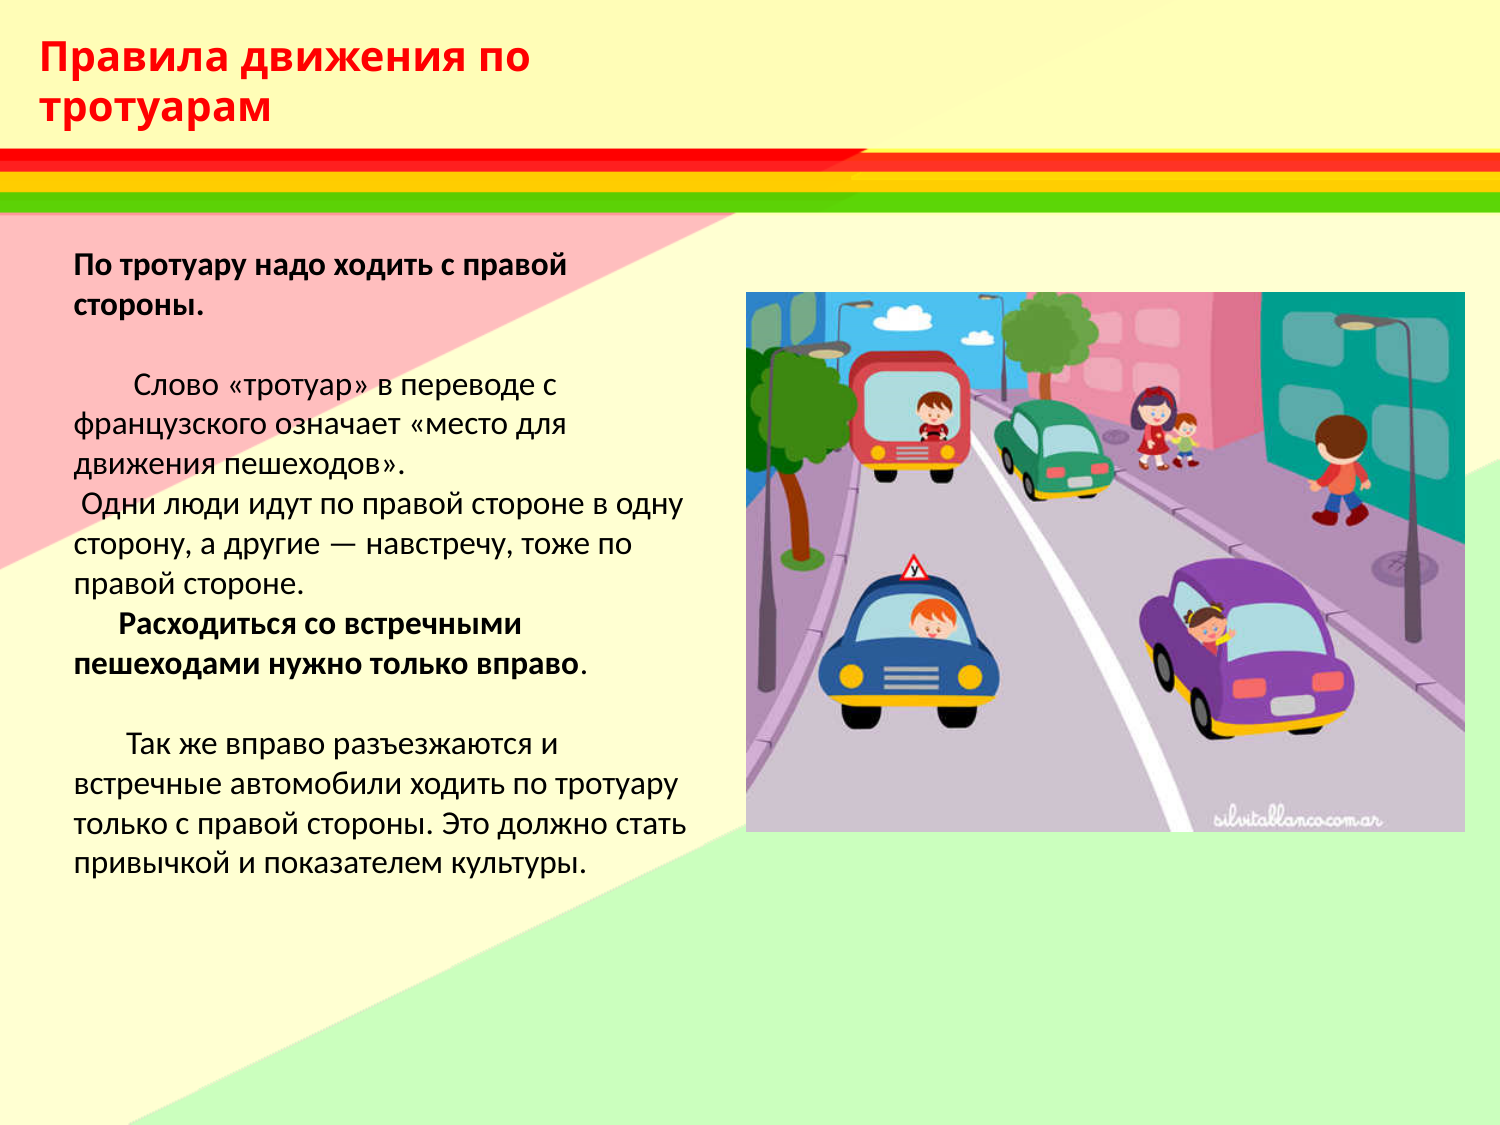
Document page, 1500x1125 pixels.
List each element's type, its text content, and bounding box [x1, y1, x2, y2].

title Правила движения по тротуарам [23, 0, 569, 188]
picture [0, 0, 1500, 1125]
list По тротуару надо ходить с правой стороны. Слово «тротуар» в переводе с французского означает «место для движения пешеходов». Одни люди идут по правой стороне в одну сторону, а другие — навстречу, тоже по правой стороне. Расходиться со встречными пешеходами нужно только вправо. Так же вправо разъезжаются и встречные автомобили ходить по тротуару только с правой стороны. Это должно стать привычкой и по­казателем культуры. [58, 234, 704, 1005]
